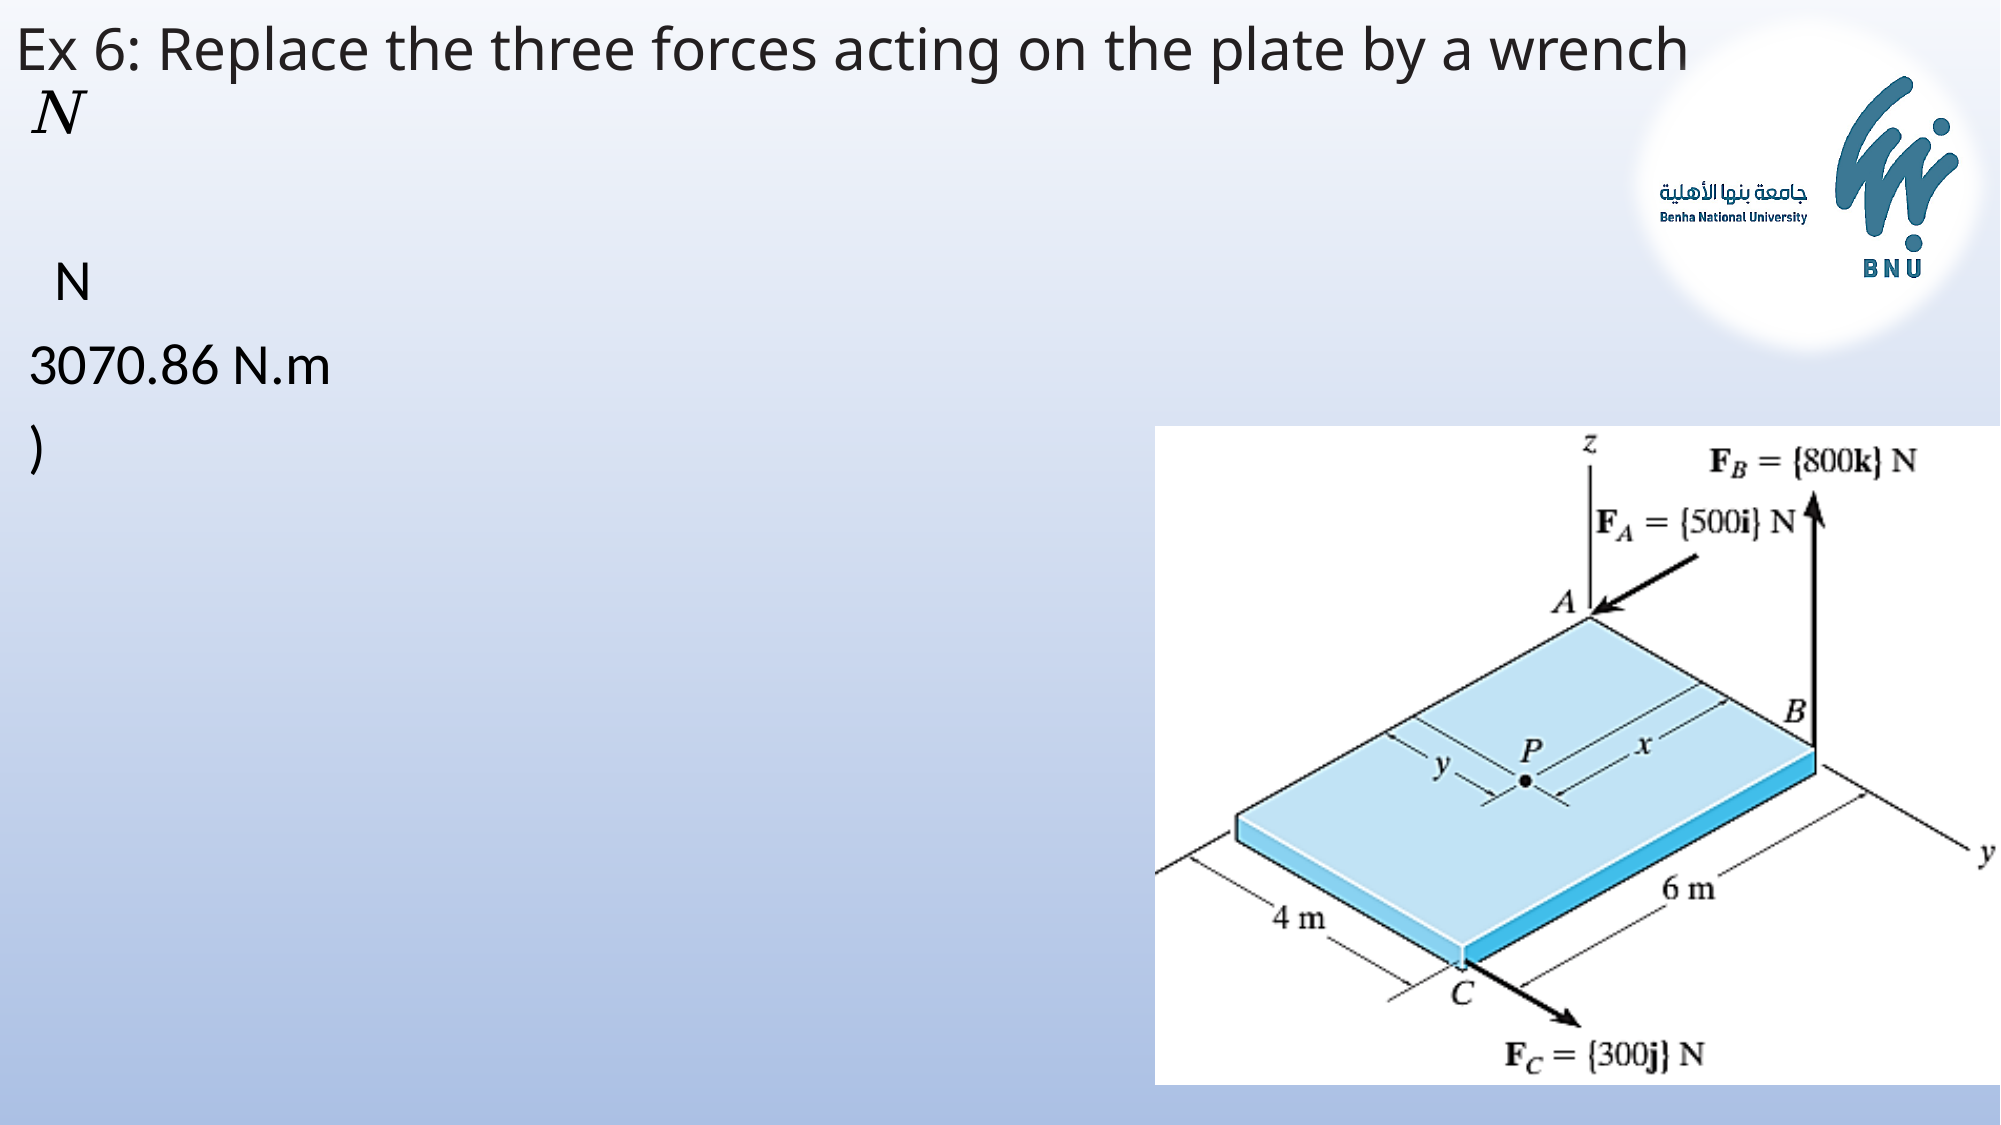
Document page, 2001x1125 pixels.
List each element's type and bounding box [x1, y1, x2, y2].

picture [1154, 426, 2000, 1085]
picture [1616, 0, 2000, 370]
